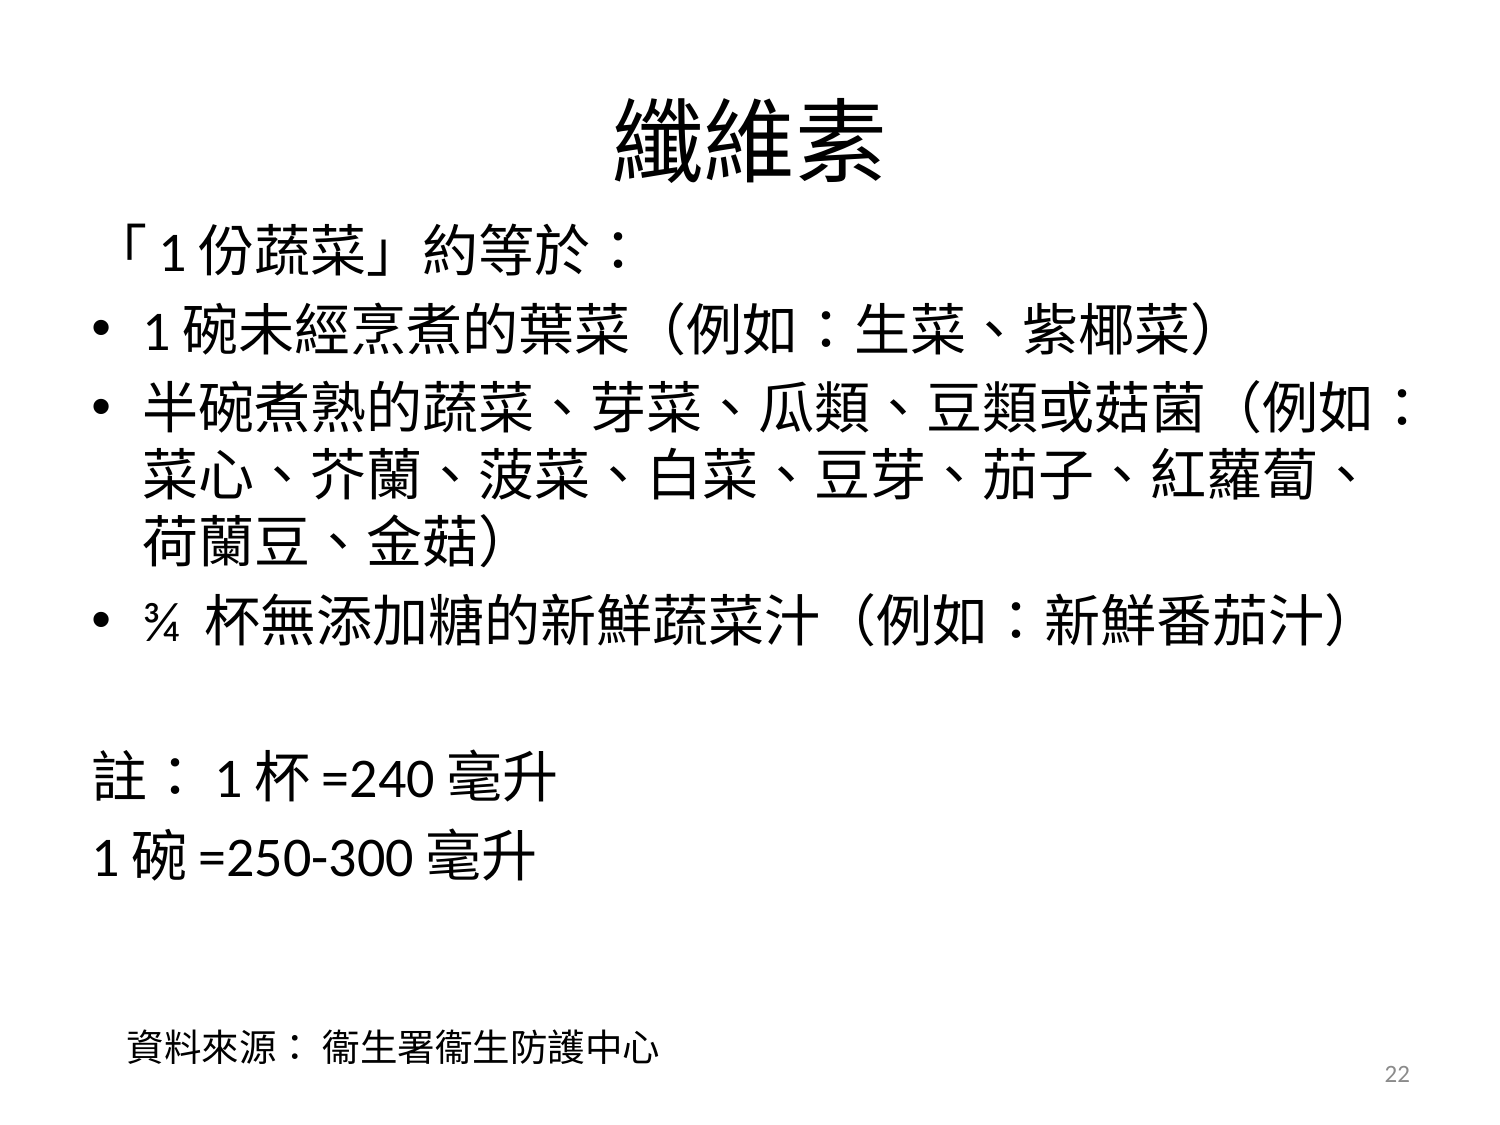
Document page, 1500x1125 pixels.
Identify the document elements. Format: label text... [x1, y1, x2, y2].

title 纖維素 [75, 45, 1425, 233]
slide_number 22 [1074, 1042, 1425, 1103]
list 「1份蔬菜」約等於： 1碗未經烹煮的葉菜（例如：生菜、紫椰菜） 半碗煮熟的蔬菜、芽菜、瓜類、豆類或菇菌（例如：菜心、芥蘭、菠菜、白菜、豆芽、茄子、紅蘿蔔、荷蘭豆、金菇） ¾ 杯無添加糖的新鮮蔬菜汁（例如：新鮮番茄汁） 註：1杯=240毫升 1碗=250-300毫升 [76, 208, 1427, 951]
text_box 資料來源： 衞生署衞生防護中心 [112, 1016, 715, 1076]
